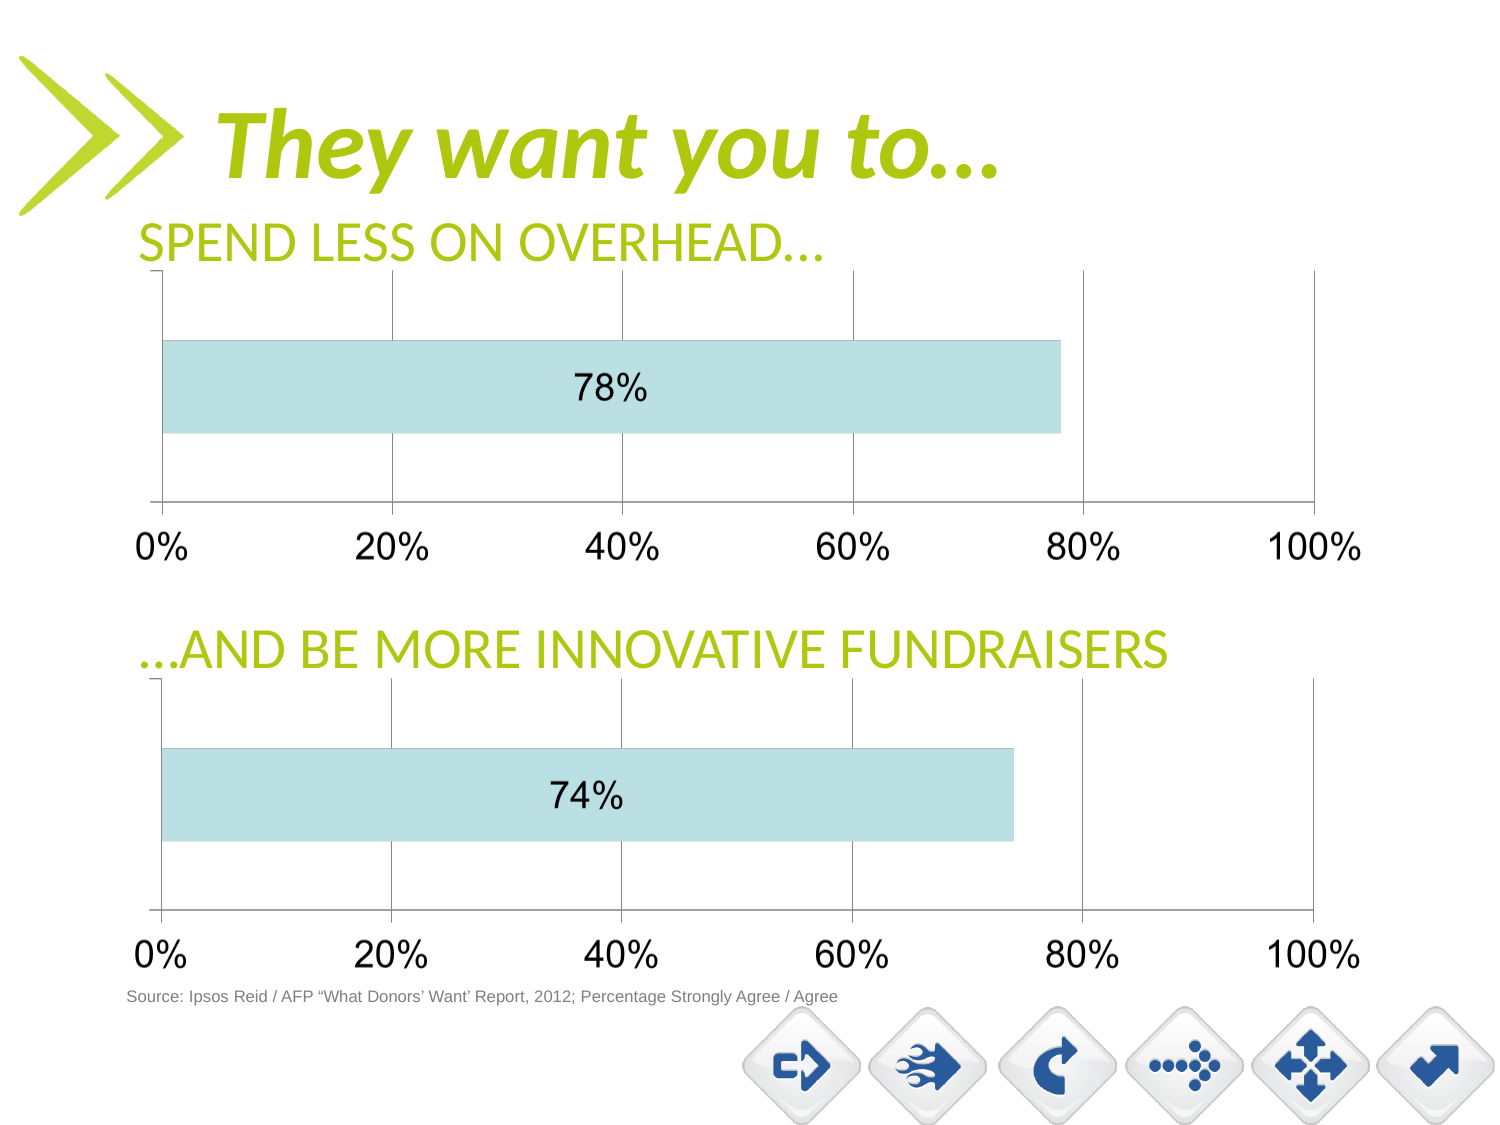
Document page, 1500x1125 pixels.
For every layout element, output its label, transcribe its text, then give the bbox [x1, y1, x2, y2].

picture [1125, 1006, 1244, 1125]
title They want you to… [198, 44, 1499, 233]
picture [1376, 1006, 1495, 1125]
picture [868, 1007, 987, 1125]
picture [742, 1006, 861, 1125]
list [102, 648, 1393, 997]
picture [17, 54, 184, 217]
text_box …AND BE MORE INNOVATIVE FUNDRAISERS [124, 602, 1384, 647]
text_box SPEND LESS ON OVERHEAD... [123, 195, 951, 239]
picture [1251, 1006, 1370, 1125]
picture [998, 1006, 1117, 1125]
text_box Source: Ipsos Reid / AFP “What Donors’ Want’ Report, 2012; Percentage Strongly Agree / Agree [111, 1005, 855, 1013]
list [103, 240, 1394, 589]
